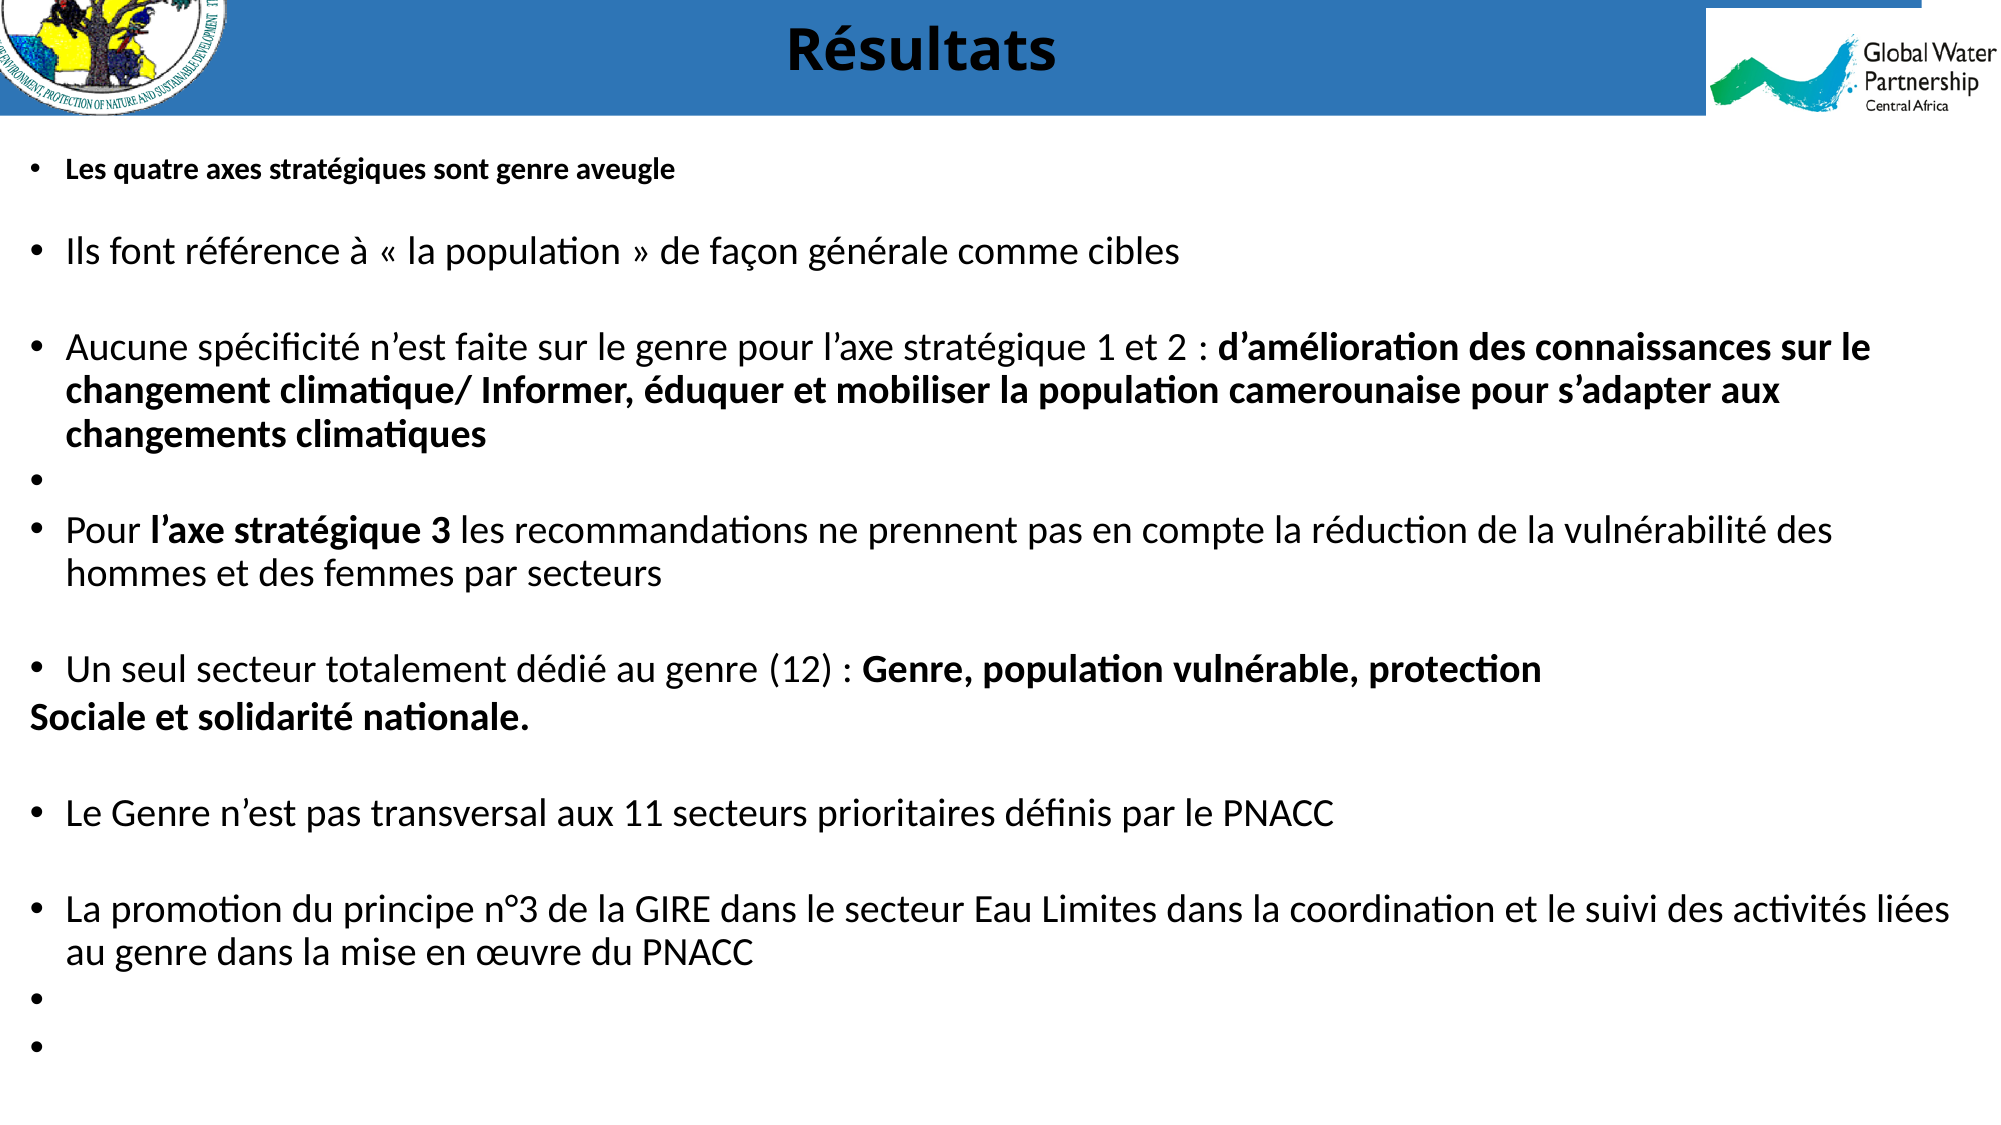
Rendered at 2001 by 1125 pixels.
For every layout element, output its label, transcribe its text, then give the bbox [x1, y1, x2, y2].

list Les quatre axes stratégiques sont genre aveugle Ils font référence à « la population » de façon générale comme cibles Aucune spécificité n’est faite sur le genre pour l’axe stratégique 1 et 2 : d’amélioration des connaissances sur le changement climatique/ Informer, éduquer et mobiliser la population camerounaise pour s’adapter aux changements climatiques Pour l’axe stratégique 3 les recommandations ne prennent pas en compte la réduction de la vulnérabilité des hommes et des femmes par secteurs Un seul secteur totalement dédié au genre (12) : Genre, population vulnérable, protection Sociale et solidarité nationale. Le Genre n’est pas transversal aux 11 secteurs prioritaires définis par le PNACC La promotion du principe n°3 de la GIRE dans le secteur Eau Limites dans la coordination et le suivi des activités liées au genre dans la mise en œuvre du PNACC [14, 128, 2000, 1103]
picture [1706, 8, 2000, 129]
title Résultats [227, 0, 1922, 116]
picture [0, 0, 227, 116]
